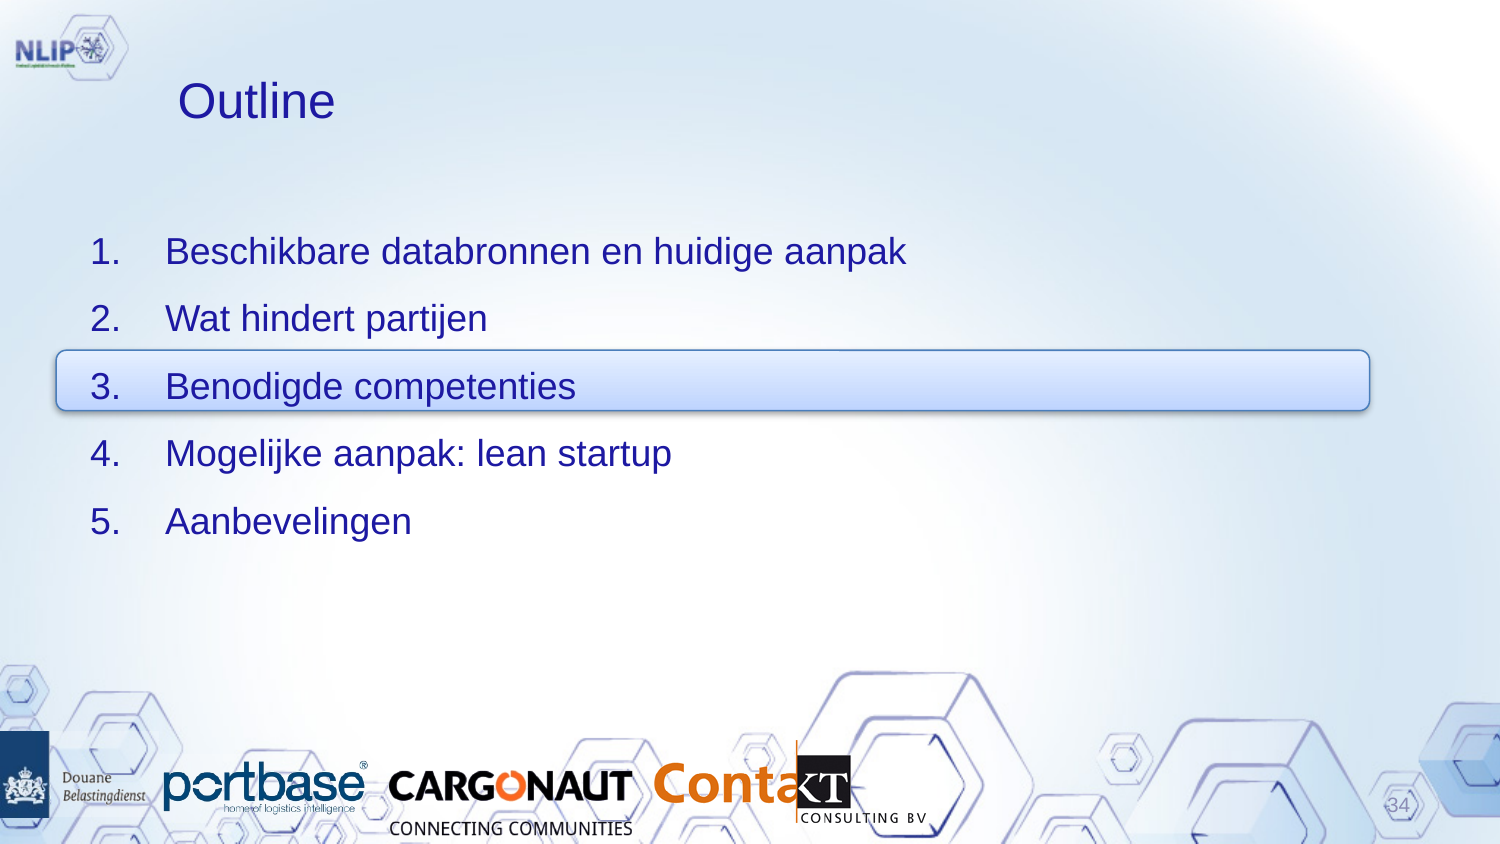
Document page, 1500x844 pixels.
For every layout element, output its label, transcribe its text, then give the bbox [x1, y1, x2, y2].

slide_number 34 [1074, 782, 1425, 827]
title Outline [162, 33, 1425, 137]
list Beschikbare databronnen en huidige aanpak Wat hindert partijen Benodigde competenties Mogelijke aanpak: lean startup Aanbevelingen [75, 196, 1425, 754]
text_box [55, 349, 75, 412]
picture [0, 0, 1500, 844]
